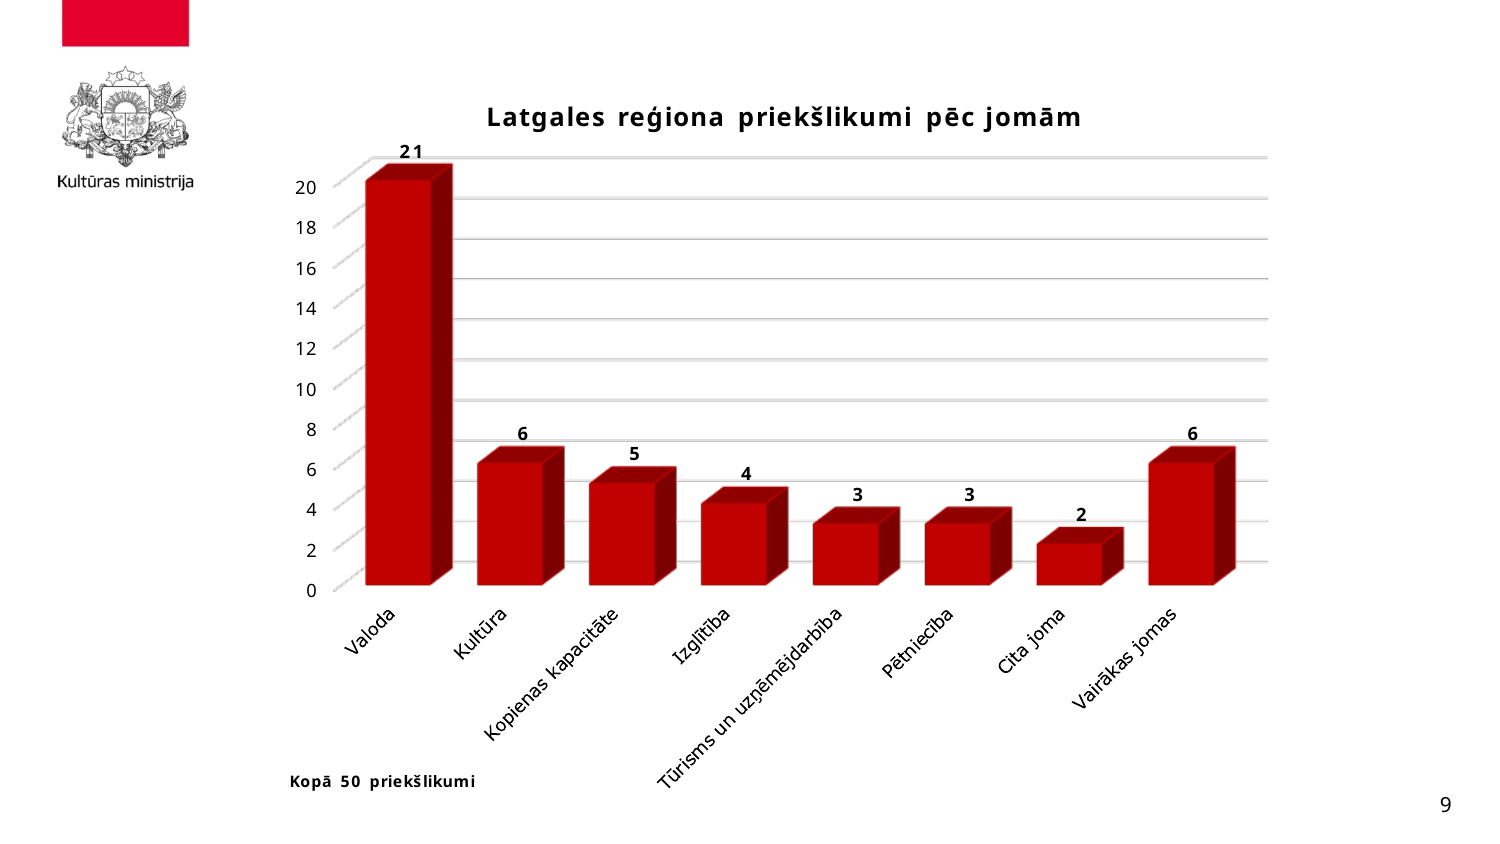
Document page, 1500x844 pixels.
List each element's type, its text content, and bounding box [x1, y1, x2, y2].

slide_number 9 [1425, 784, 1475, 822]
picture [0, 0, 1500, 844]
